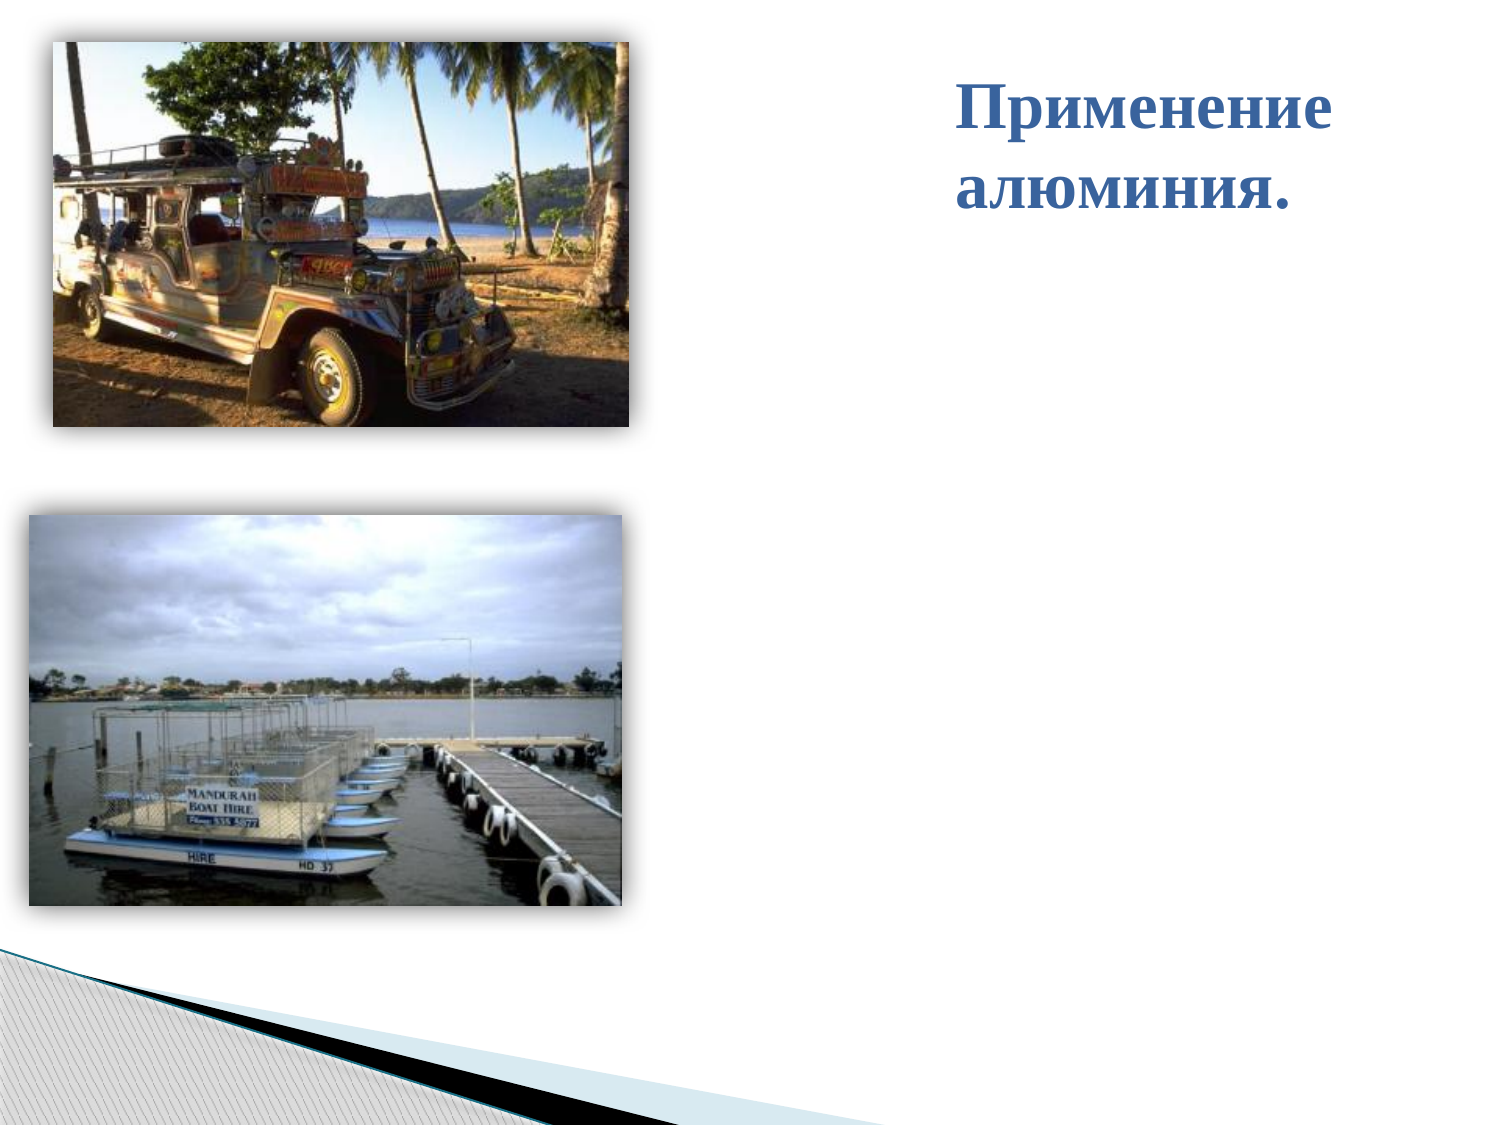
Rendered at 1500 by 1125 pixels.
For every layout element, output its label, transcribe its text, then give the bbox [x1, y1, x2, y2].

text_box Применение алюминия. [940, 54, 1366, 230]
picture [29, 514, 622, 907]
picture [52, 42, 630, 427]
